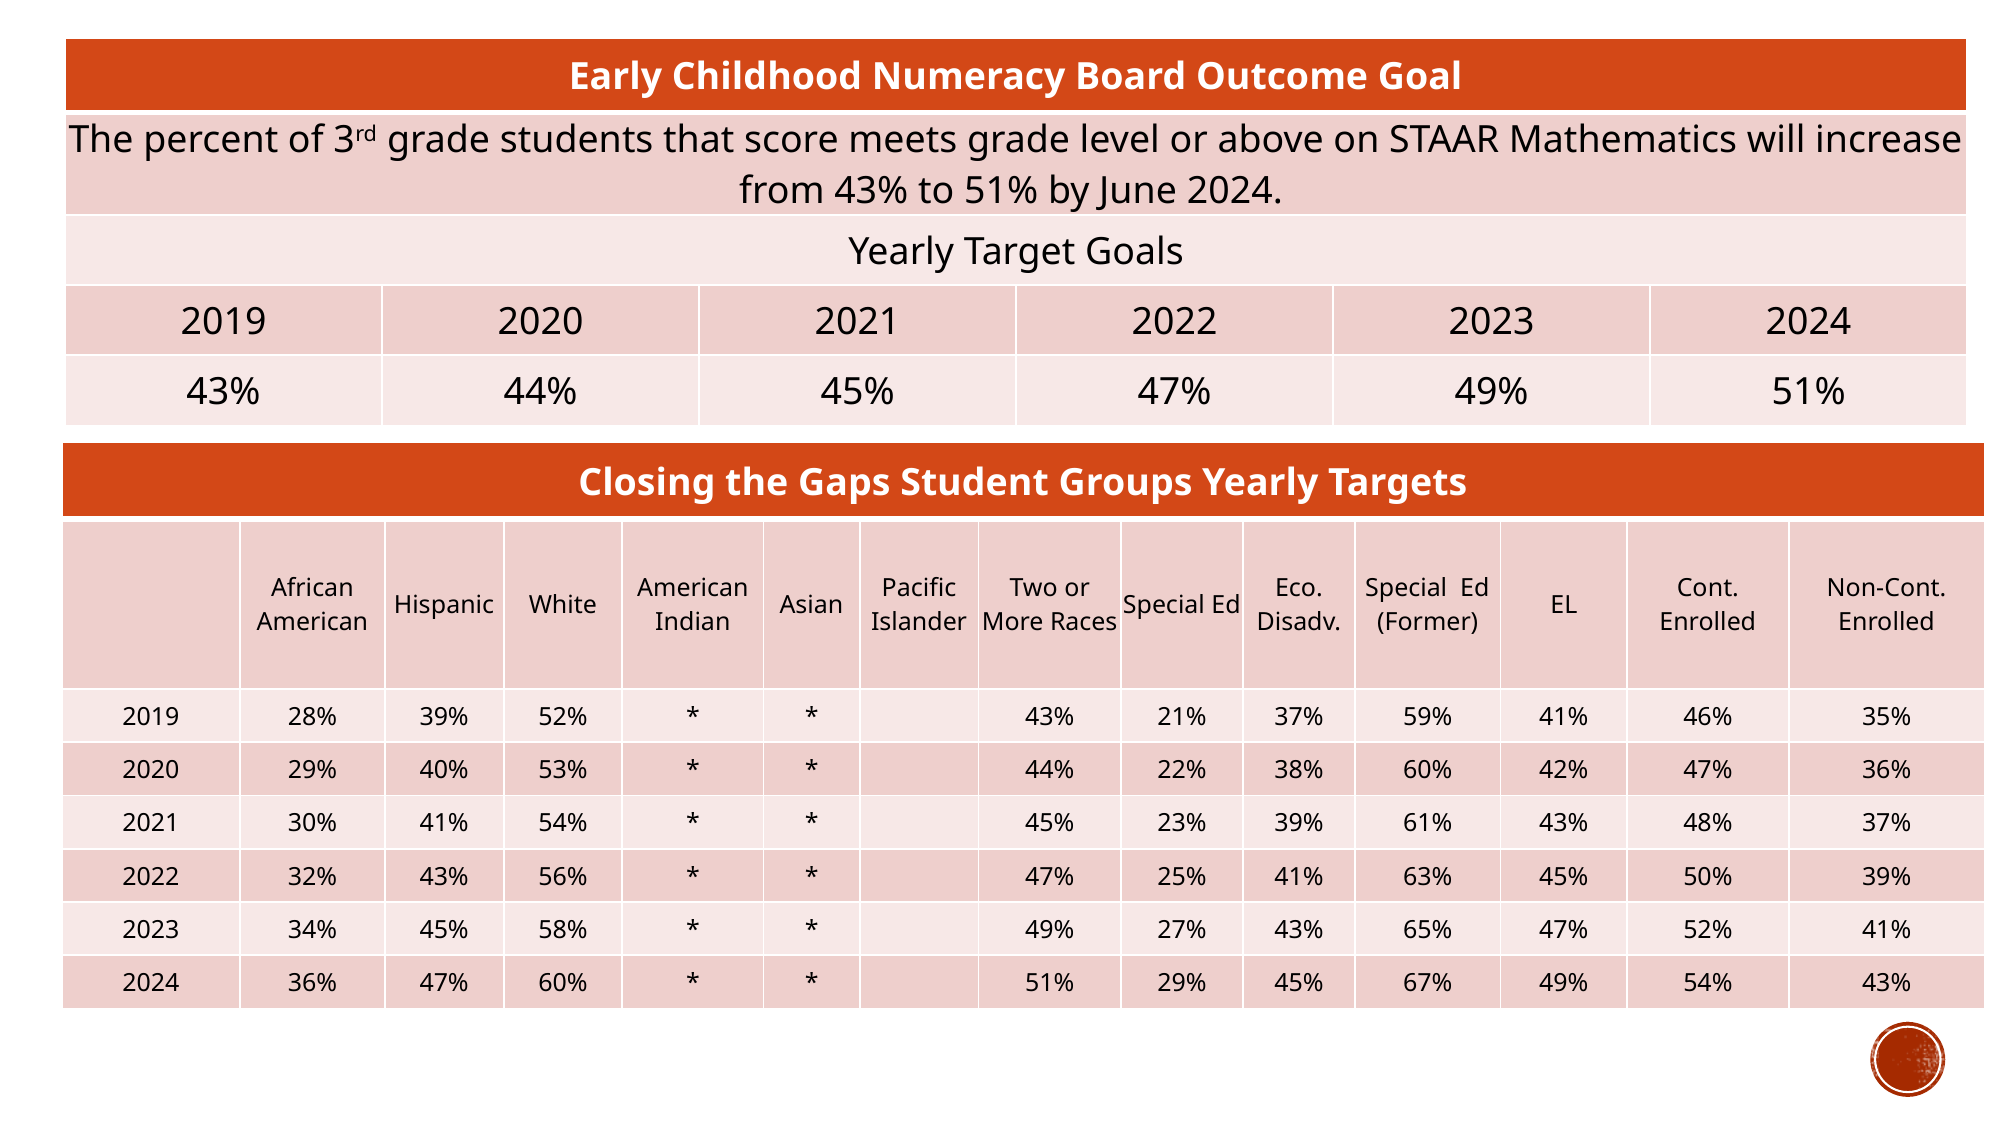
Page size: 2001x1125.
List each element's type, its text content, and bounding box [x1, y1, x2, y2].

table_cell 28% [241, 690, 384, 741]
table_cell 51% [1651, 356, 1966, 425]
table_cell 2019 [66, 286, 381, 354]
table_cell 36% [241, 956, 384, 1008]
table_cell 59% [1356, 690, 1500, 741]
table_cell [63, 522, 239, 688]
table_cell 49% [1334, 356, 1649, 425]
table_cell 43% [386, 850, 503, 901]
table_cell 2021 [700, 286, 1015, 354]
table_cell 2022 [63, 850, 239, 901]
table_cell 49% [1501, 956, 1626, 1008]
table_cell * [623, 690, 763, 741]
table_cell 39% [386, 690, 503, 741]
table_cell 37% [1244, 690, 1354, 741]
table_cell 42% [1501, 743, 1626, 795]
table_cell 44% [979, 743, 1120, 795]
table_cell * [764, 743, 859, 795]
table_header Closing the Gaps Student Groups Yearly Targets [63, 443, 1984, 516]
table_cell White [505, 522, 621, 688]
table_cell American Indian [623, 522, 763, 688]
table_cell Non-Cont. Enrolled [1790, 522, 1984, 688]
table_header Early Childhood Numeracy Board Outcome Goal [66, 39, 1966, 110]
table_cell * [764, 796, 859, 848]
table_cell 27% [1122, 903, 1242, 954]
table_cell Yearly Target Goals [66, 216, 1966, 284]
table_cell 23% [1122, 796, 1242, 848]
table_cell 45% [979, 796, 1120, 848]
table_cell 2021 [63, 796, 239, 848]
table_cell 60% [505, 956, 621, 1008]
table_cell 29% [1122, 956, 1242, 1008]
table_cell 65% [1356, 903, 1500, 954]
table_cell 52% [1628, 903, 1788, 954]
table_cell 60% [1356, 743, 1500, 795]
table_cell 47% [386, 956, 503, 1008]
table_cell 41% [1501, 690, 1626, 741]
table_cell * [623, 850, 763, 901]
table_cell 38% [1244, 743, 1354, 795]
table_cell 40% [386, 743, 503, 795]
table_cell 47% [1017, 356, 1332, 425]
table_cell 41% [386, 796, 503, 848]
table_cell 45% [1501, 850, 1626, 901]
table_cell [861, 850, 978, 901]
table_cell * [764, 903, 859, 954]
table_cell * [623, 743, 763, 795]
table_cell 48% [1628, 796, 1788, 848]
table_cell Pacific Islander [861, 522, 978, 688]
table_cell 34% [241, 903, 384, 954]
table_cell 67% [1356, 956, 1500, 1008]
table_cell 22% [1122, 743, 1242, 795]
table_cell 2020 [63, 743, 239, 795]
table_cell 61% [1356, 796, 1500, 848]
table_cell Asian [764, 522, 859, 688]
table_cell 45% [700, 356, 1015, 425]
table_cell Hispanic [386, 522, 503, 688]
table_cell 47% [1501, 903, 1626, 954]
table_cell 50% [1628, 850, 1788, 901]
table_cell Eco. Disadv. [1244, 522, 1354, 688]
table_cell 43% [1244, 903, 1354, 954]
table_cell * [623, 903, 763, 954]
table_cell * [623, 796, 763, 848]
table_cell 54% [1628, 956, 1788, 1008]
table_cell [861, 690, 978, 741]
table_cell 37% [1790, 796, 1984, 848]
table_cell 45% [1244, 956, 1354, 1008]
table_cell EL [1501, 522, 1626, 688]
table_cell 41% [1244, 850, 1354, 901]
table_cell 56% [505, 850, 621, 901]
table_cell The percent of 3rd grade students that score meets grade level or above on STAAR Mathematics will increase from 43% to 51% by June 2024. [66, 115, 1966, 214]
table_cell 39% [1244, 796, 1354, 848]
table_cell 21% [1122, 690, 1242, 741]
table_cell * [764, 956, 859, 1008]
table_cell 63% [1356, 850, 1500, 901]
table_cell African American [241, 522, 384, 688]
table_cell 29% [241, 743, 384, 795]
table_cell 43% [979, 690, 1120, 741]
table_cell [861, 903, 978, 954]
table_cell * [623, 956, 763, 1008]
table_cell Cont. Enrolled [1628, 522, 1788, 688]
table_cell 47% [979, 850, 1120, 901]
table_cell 32% [241, 850, 384, 901]
table_cell [861, 956, 978, 1008]
table_cell 47% [1628, 743, 1788, 795]
table_cell 30% [241, 796, 384, 848]
table_cell 54% [505, 796, 621, 848]
table_cell 52% [505, 690, 621, 741]
table_cell 51% [979, 956, 1120, 1008]
table_cell 44% [383, 356, 698, 425]
table_cell 49% [979, 903, 1120, 954]
table_cell 2020 [383, 286, 698, 354]
table_cell 25% [1122, 850, 1242, 901]
table_cell 43% [1501, 796, 1626, 848]
table_cell 41% [1790, 903, 1984, 954]
table_cell * [764, 850, 859, 901]
table_cell 46% [1628, 690, 1788, 741]
table_cell Two or More Races [979, 522, 1120, 688]
table_cell [861, 743, 978, 795]
table_cell 45% [386, 903, 503, 954]
table_cell 39% [1790, 850, 1984, 901]
table_cell * [764, 690, 859, 741]
table_cell 43% [1790, 956, 1984, 1008]
table_cell 2023 [1334, 286, 1649, 354]
table_cell Special Ed [1122, 522, 1242, 688]
table_cell 58% [505, 903, 621, 954]
table_cell 35% [1790, 690, 1984, 741]
table_cell [861, 796, 978, 848]
table_cell Special Ed (Former) [1356, 522, 1500, 688]
table_cell 36% [1790, 743, 1984, 795]
table_cell 2023 [63, 903, 239, 954]
table_cell 2024 [63, 956, 239, 1008]
table_cell 53% [505, 743, 621, 795]
table_cell 2022 [1017, 286, 1332, 354]
table_cell 2019 [63, 690, 239, 741]
table_cell 2024 [1651, 286, 1966, 354]
table_cell 43% [66, 356, 381, 425]
